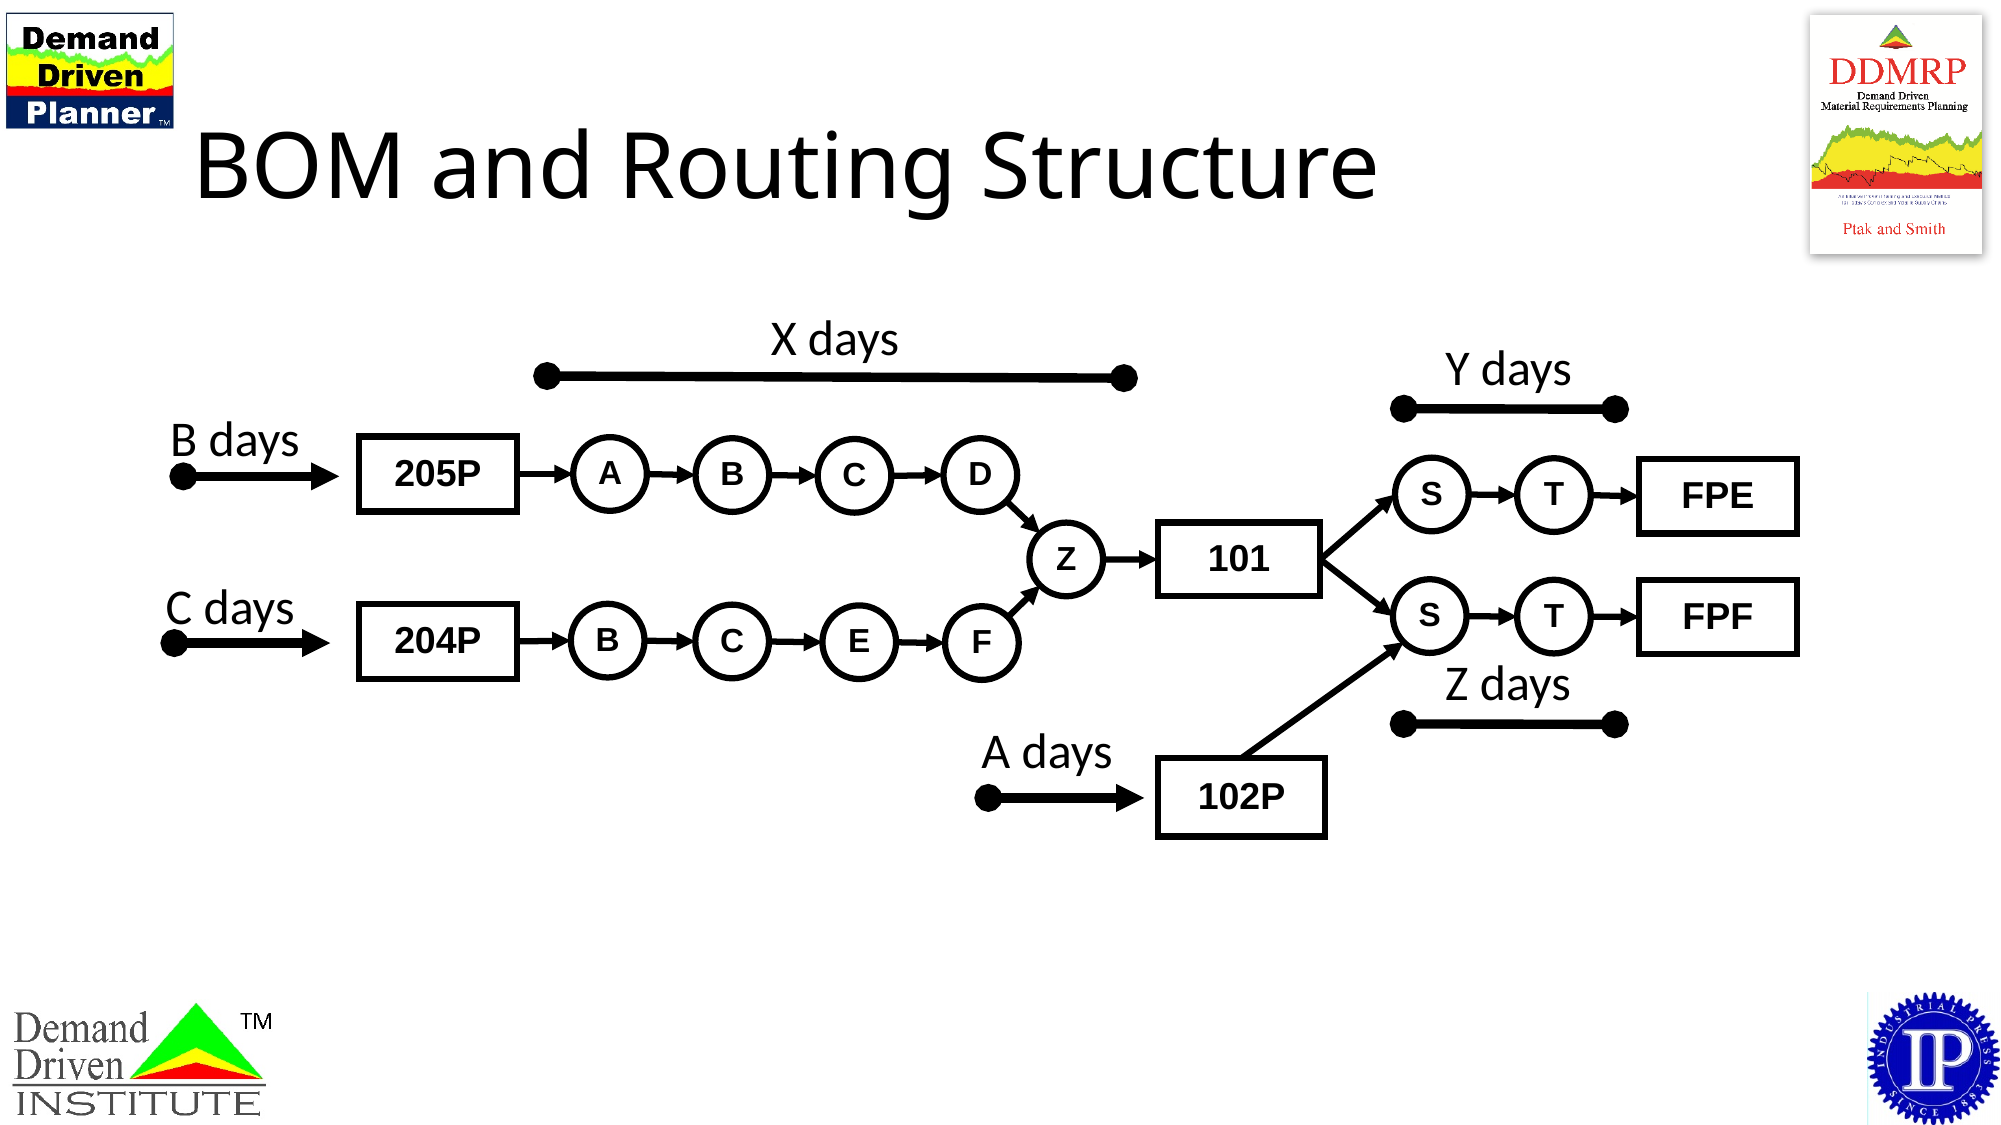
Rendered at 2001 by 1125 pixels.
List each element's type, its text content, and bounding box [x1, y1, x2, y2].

text_box 102P [1157, 758, 1325, 837]
text_box B [570, 603, 645, 678]
text_box 204P [359, 603, 517, 679]
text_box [547, 375, 1124, 379]
text_box Y days [1430, 327, 1587, 403]
text_box T [1517, 458, 1591, 532]
text_box Z days [1430, 643, 1586, 718]
text_box A days [966, 710, 1128, 786]
text_box F [945, 606, 1019, 680]
picture [1867, 992, 2000, 1125]
text_box S [1395, 457, 1469, 532]
text_box D [943, 438, 1018, 512]
text_box T [1517, 579, 1591, 643]
picture [2, 10, 178, 131]
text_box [1007, 585, 1041, 617]
text_box C [695, 604, 769, 679]
picture [2, 999, 273, 1120]
text_box 101 [1157, 522, 1320, 597]
text_box C [817, 438, 892, 513]
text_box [1320, 494, 1395, 560]
text_box 205P [359, 436, 517, 512]
title BOM and Routing Structure [177, 59, 1823, 278]
text_box FPF [1639, 579, 1797, 655]
text_box X days [756, 298, 915, 374]
text_box Z [1029, 522, 1103, 597]
text_box FPE [1639, 459, 1797, 534]
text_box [1006, 504, 1041, 531]
text_box B days [155, 399, 315, 474]
text_box C days [150, 567, 310, 643]
text_box E [822, 605, 896, 680]
text_box A [573, 437, 647, 511]
text_box B [695, 438, 769, 512]
picture [1810, 15, 1982, 254]
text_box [1241, 642, 1404, 759]
text_box S [1392, 579, 1467, 653]
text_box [1320, 560, 1393, 617]
